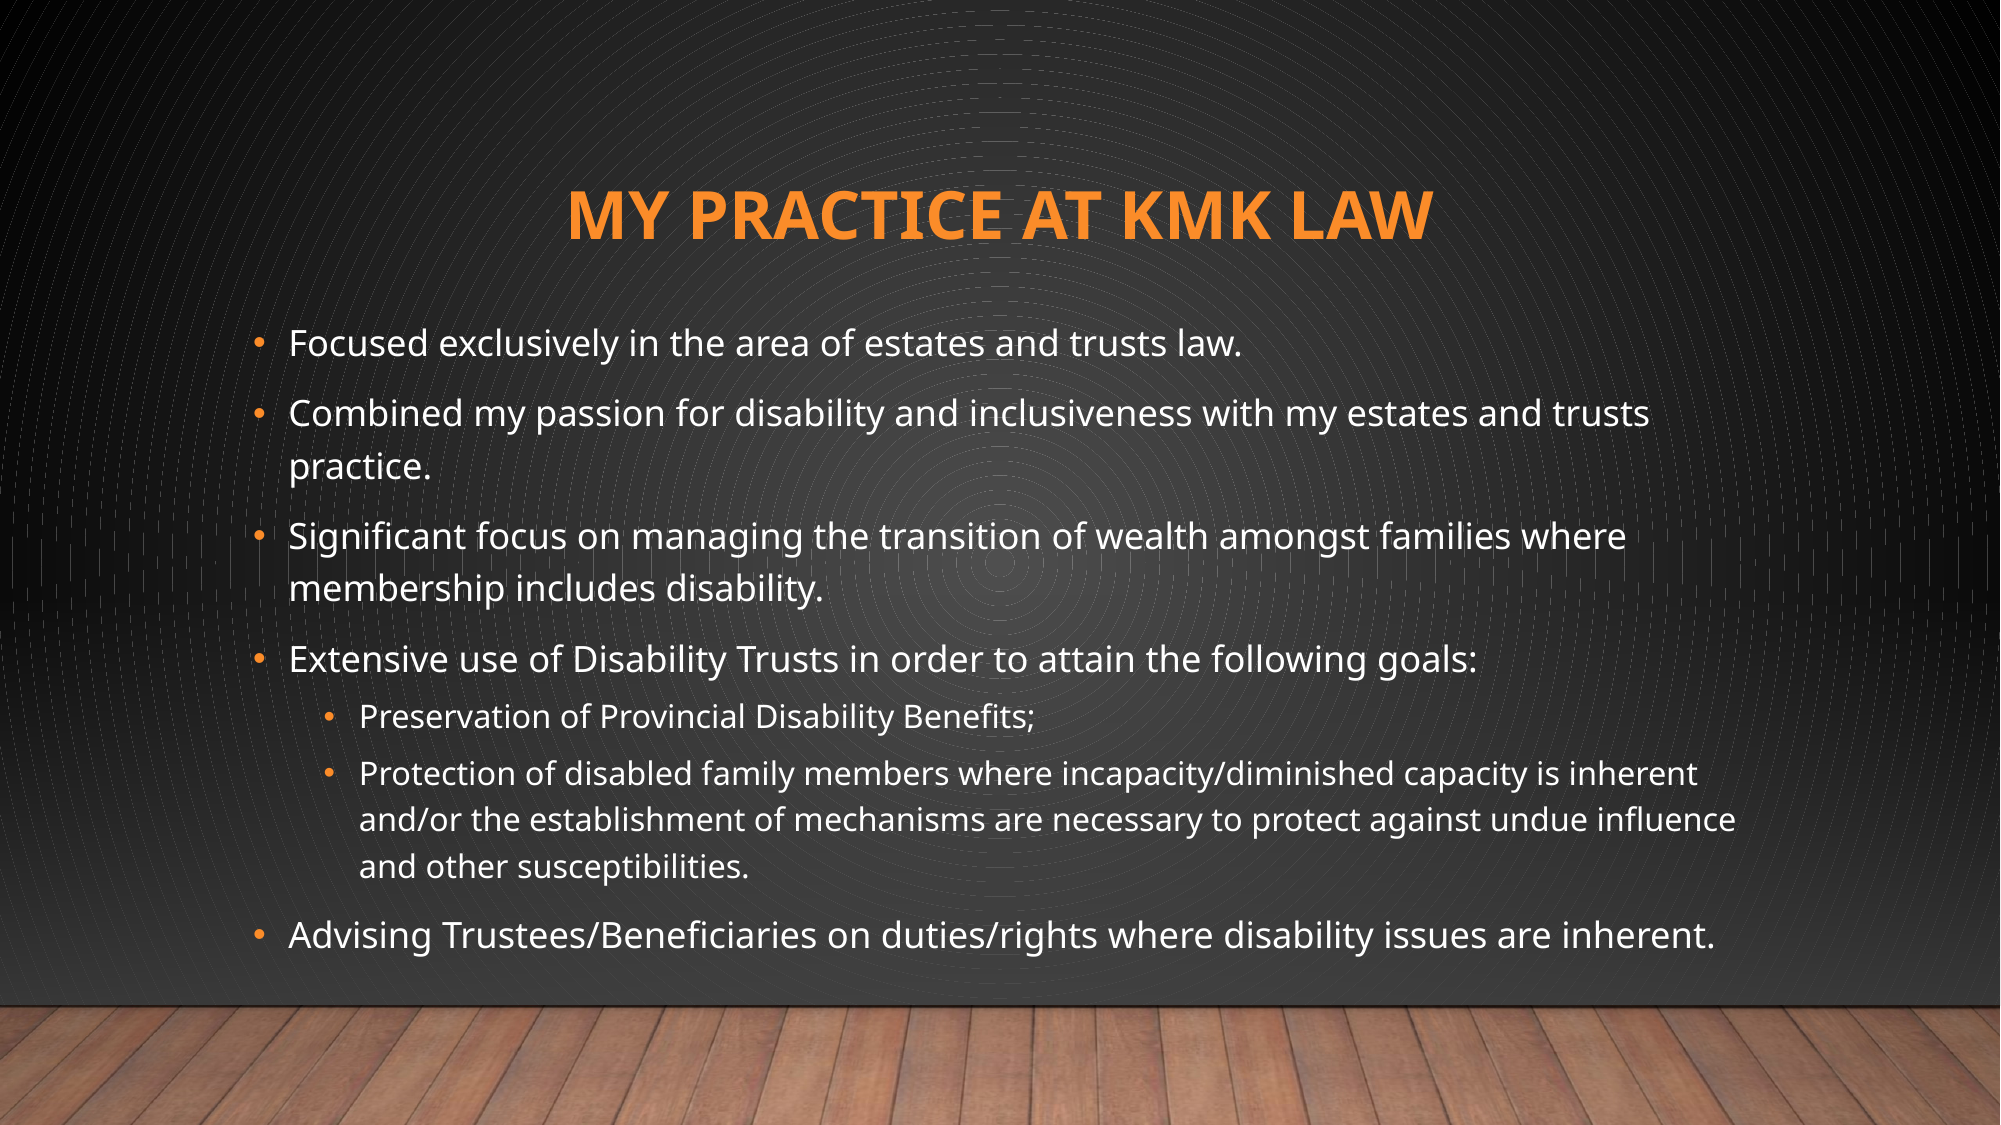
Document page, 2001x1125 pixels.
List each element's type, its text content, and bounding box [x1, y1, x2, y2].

list Focused exclusively in the area of estates and trusts law. Combined my passion for disability and inclusiveness with my estates and trusts practice. Significant focus on managing the transition of wealth amongst families where membership includes disability. Extensive use of Disability Trusts in order to attain the following goals: Preservation of Provincial Disability Benefits; Protection of disabled family members where incapacity/diminished capacity is inherent and/or the establishment of mechanisms are necessary to protect against undue influence and other susceptibilities. Advising Trustees/Beneficiaries on duties/rights where disability issues are inherent. [238, 304, 1763, 975]
title My Practice AT KMK LAW [238, 131, 1763, 304]
picture [0, 1005, 2000, 1125]
